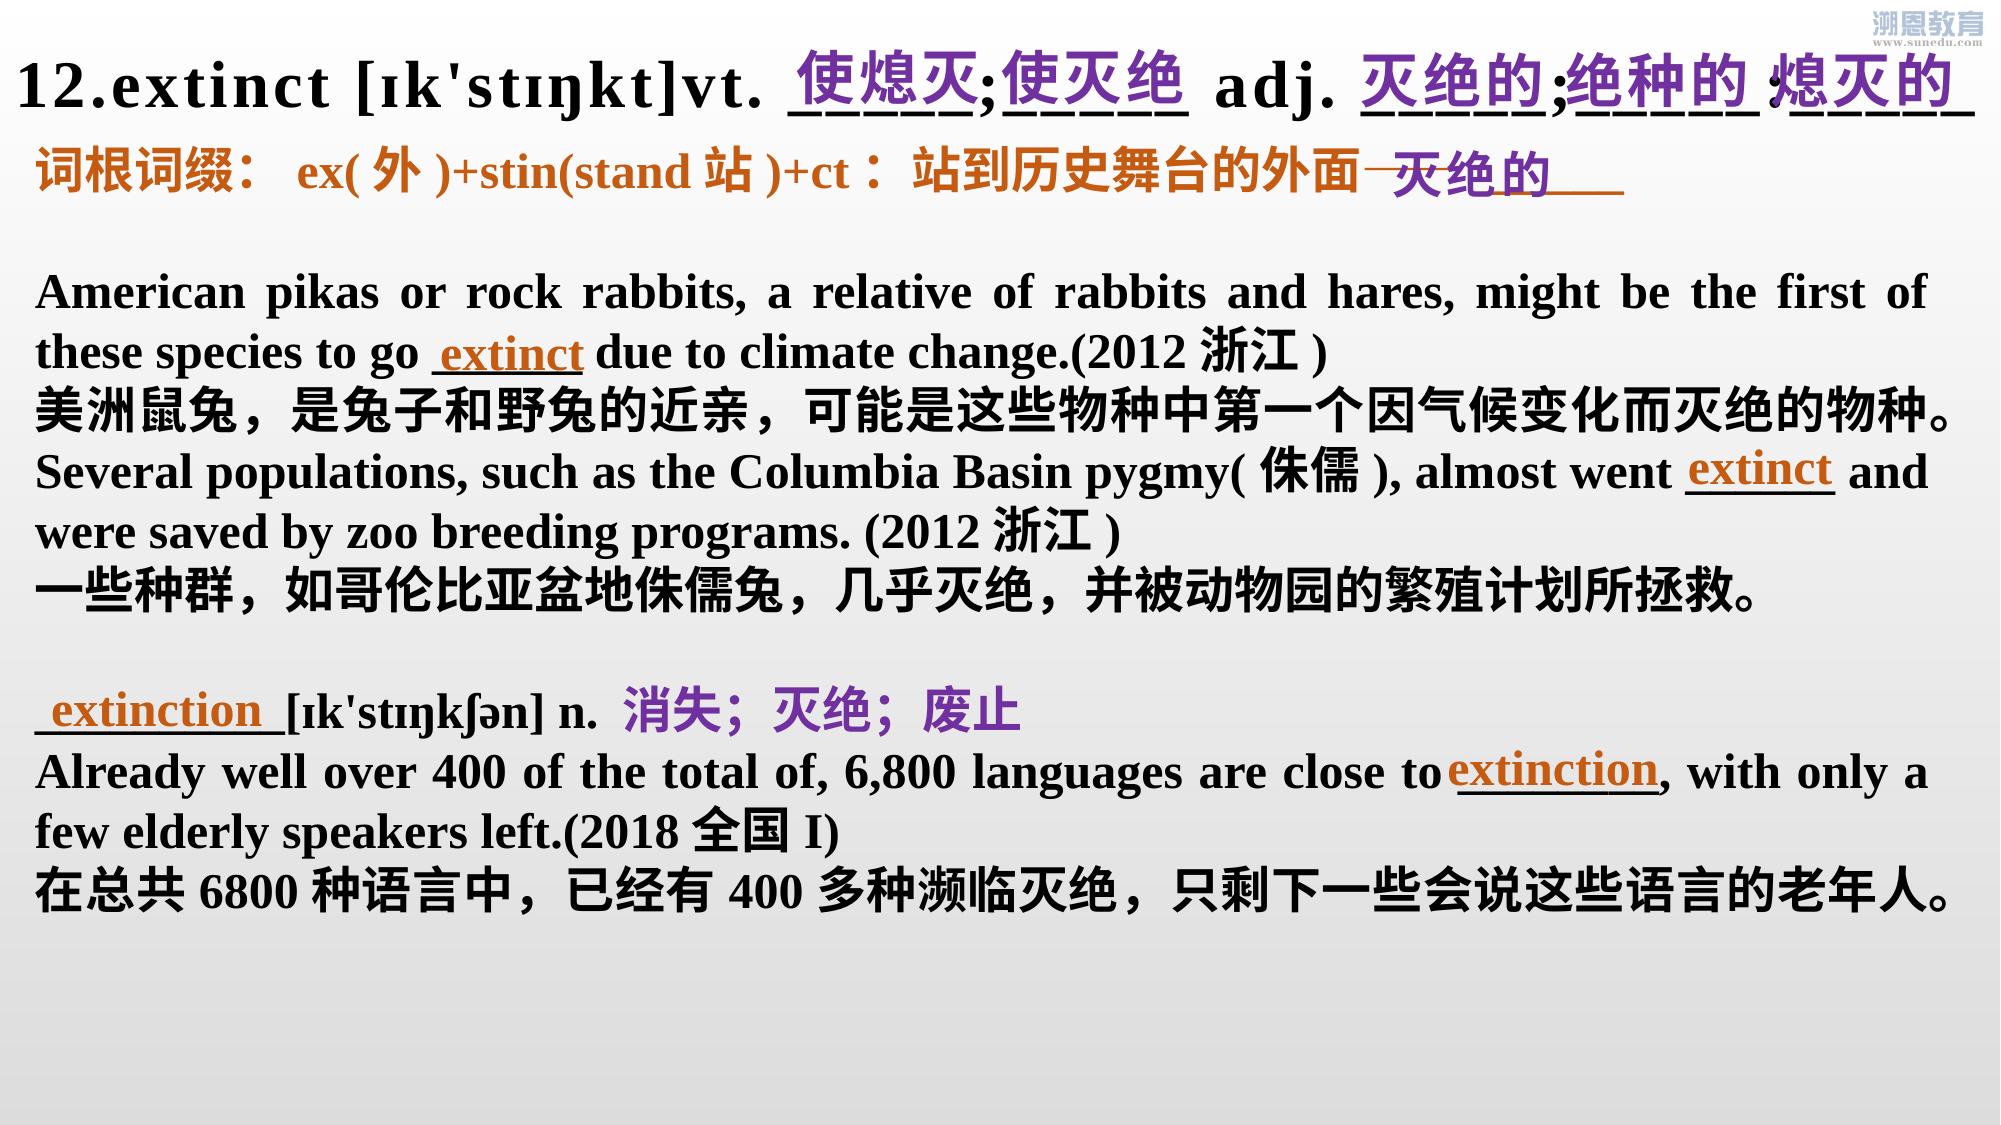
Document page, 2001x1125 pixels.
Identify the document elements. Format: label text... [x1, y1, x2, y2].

text_box 灭绝的 [1376, 136, 1575, 231]
text_box 词根词缀：ex(外)+stin(stand站)+ct：站到历史舞台的外面——______ American pikas or rock rabbits, a relative of rabbits and hares, might be the first of these species to go ______ due to climate change.(2012浙江) 美洲鼠兔，是兔子和野兔的近亲，可能是这些物种中第一个因气候变化而灭绝的物种。 Several populations, such as the Columbia Basin pygmy(侏儒), almost went ______ and were saved by zoo breeding programs. (2012浙江) 一些种群，如哥伦比亚盆地侏儒兔，几乎灭绝，并被动物园的繁殖计划所拯救。 __________[ɪk'stɪŋkʃən] n. 消失；灭绝；废止 Already well over 400 of the total of, 6,800 languages are close to ________, with only a few elderly speakers left.(2018全国I) 在总共6800种语言中，已经有400多种濒临灭绝，只剩下一些会说这些语言的老年人。 [18, 131, 1942, 1002]
text_box 灭绝的 绝种的 熄灭的 [1344, 38, 2000, 132]
picture [1872, 10, 1983, 34]
text_box 使熄灭 使灭绝 [779, 34, 1276, 129]
text_box extinct [425, 312, 619, 388]
text_box extinction [36, 668, 332, 744]
text_box 12.extinct [ɪk'stɪŋkt]vt. _____;_____ adj. _____;_____:_____ [0, 34, 779, 129]
text_box extinct [1673, 426, 1910, 502]
text_box 12.extinct [ɪk'stɪŋkt]vt. _____;_____ adj. _____;_____:_____ [1276, 34, 2000, 129]
text_box extinction [1432, 728, 1728, 803]
